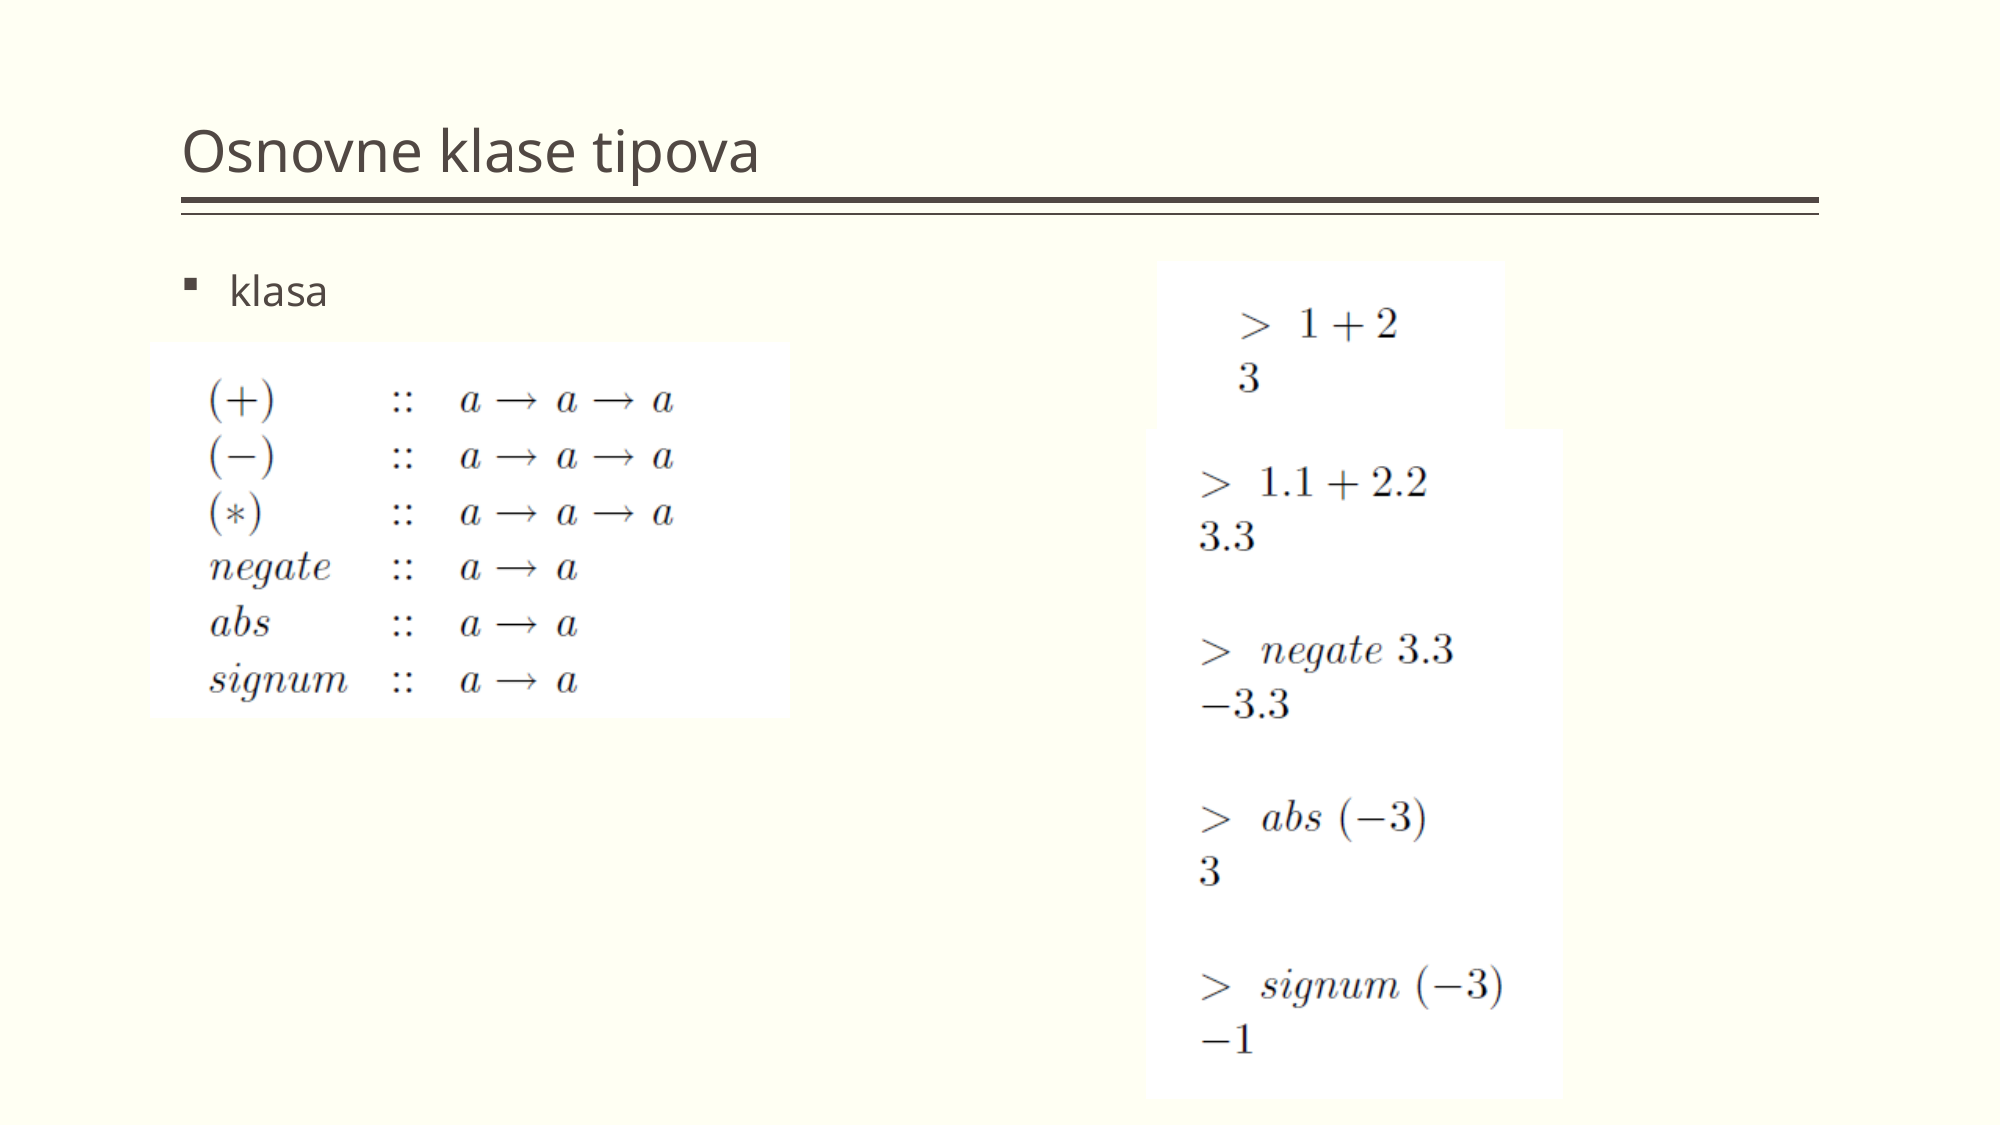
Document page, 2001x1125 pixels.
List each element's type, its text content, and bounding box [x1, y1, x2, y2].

title Osnovne klase tipova [181, 12, 1819, 193]
picture [1146, 261, 1563, 1099]
picture [150, 342, 790, 718]
